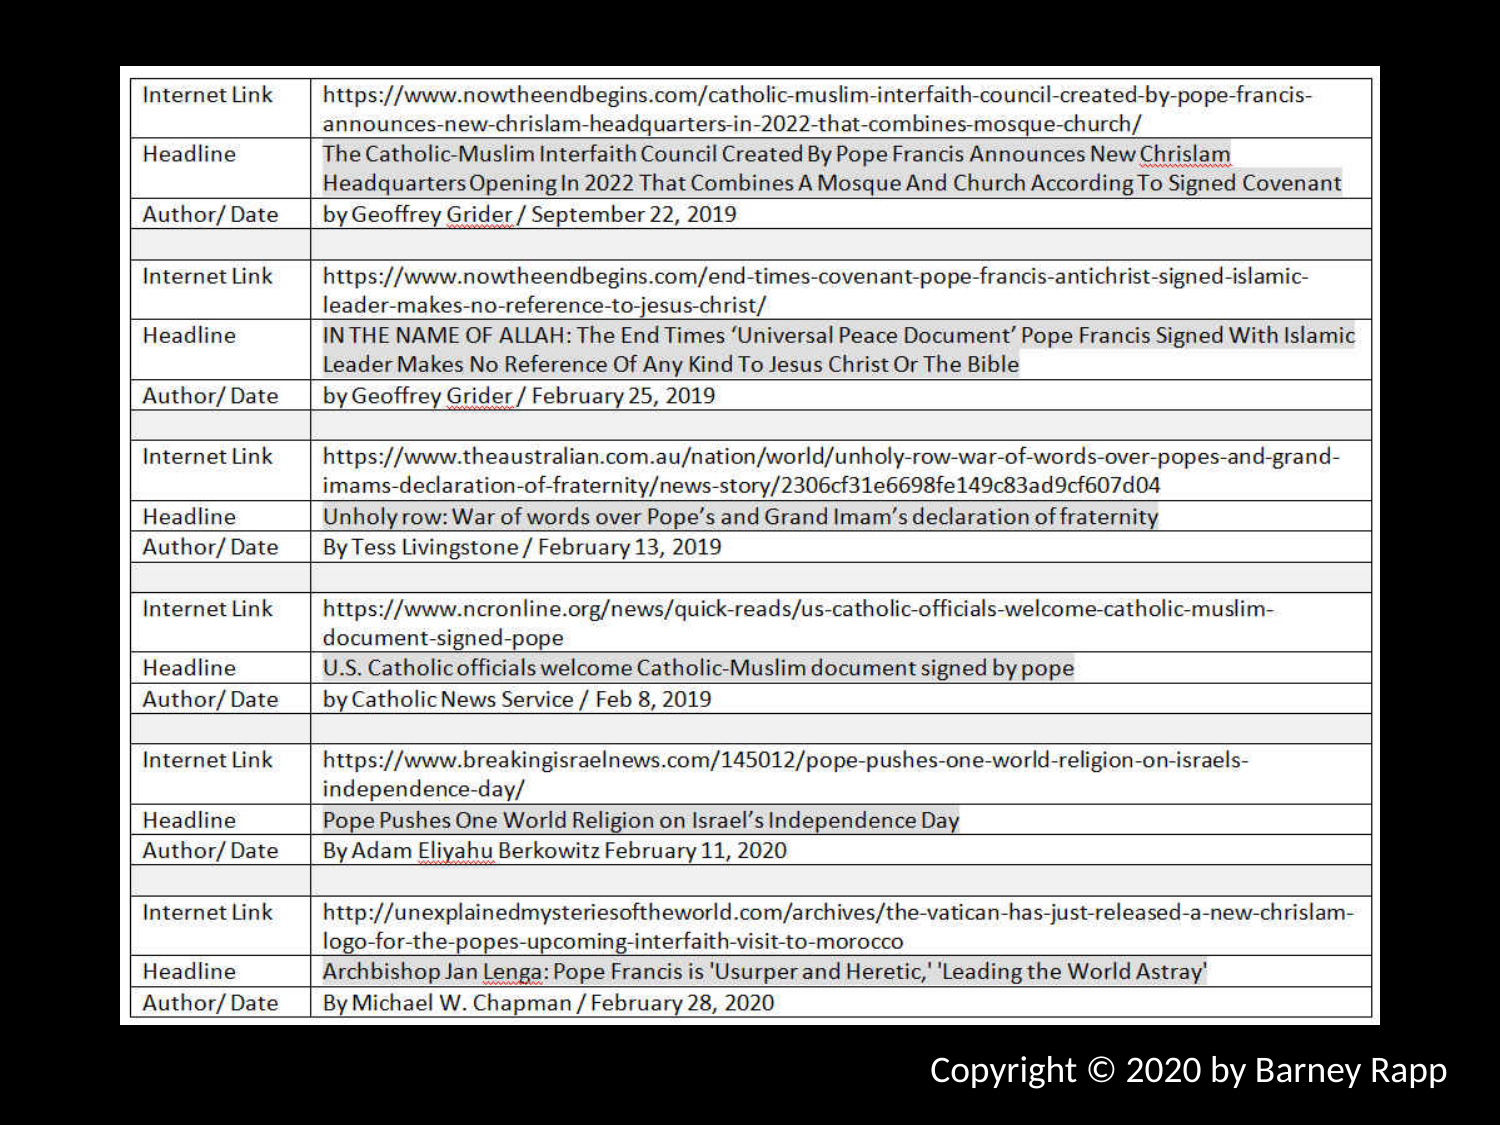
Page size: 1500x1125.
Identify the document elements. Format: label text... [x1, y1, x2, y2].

text_box Copyright © 2020 by Barney Rapp [915, 1037, 1464, 1098]
picture [120, 66, 1380, 1026]
